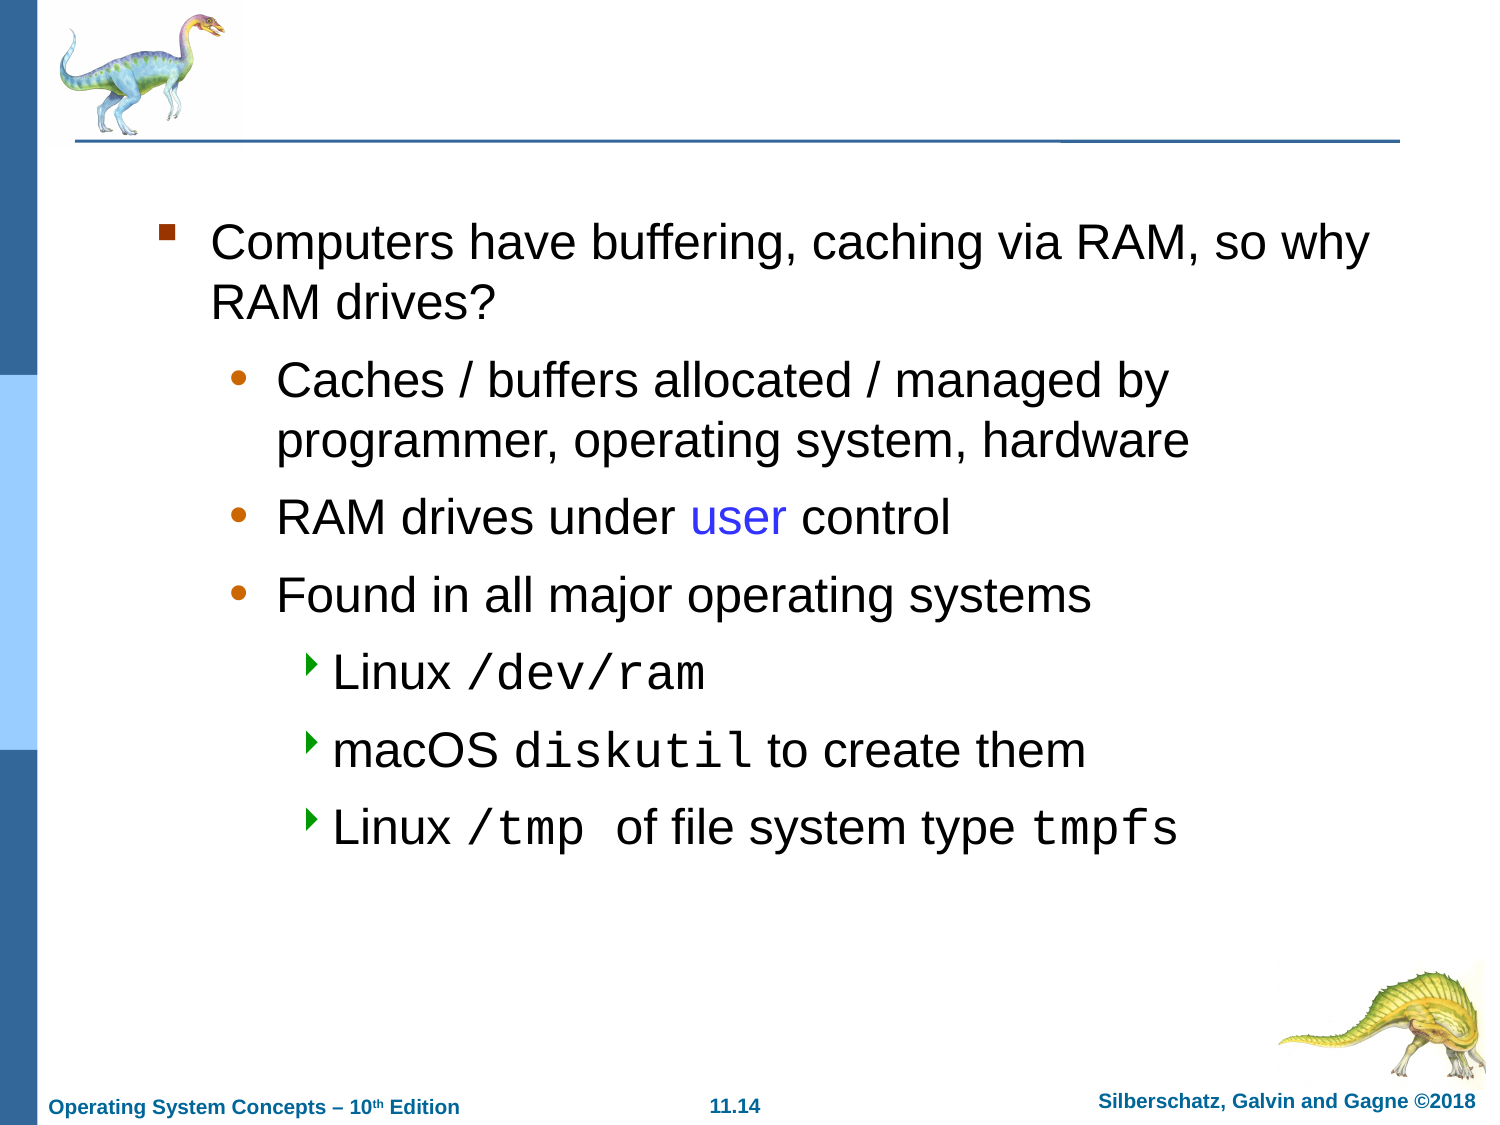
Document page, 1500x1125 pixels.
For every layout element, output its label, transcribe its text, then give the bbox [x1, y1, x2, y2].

picture [1275, 959, 1486, 1090]
list Computers have buffering, caching via RAM, so why RAM drives? Caches / buffers allocated / managed by programmer, operating system, hardware RAM drives under user control Found in all major operating systems Linux /dev/ram macOS diskutil to create them Linux /tmp of file system type tmpfs [139, 202, 1408, 946]
picture [46, 0, 243, 149]
